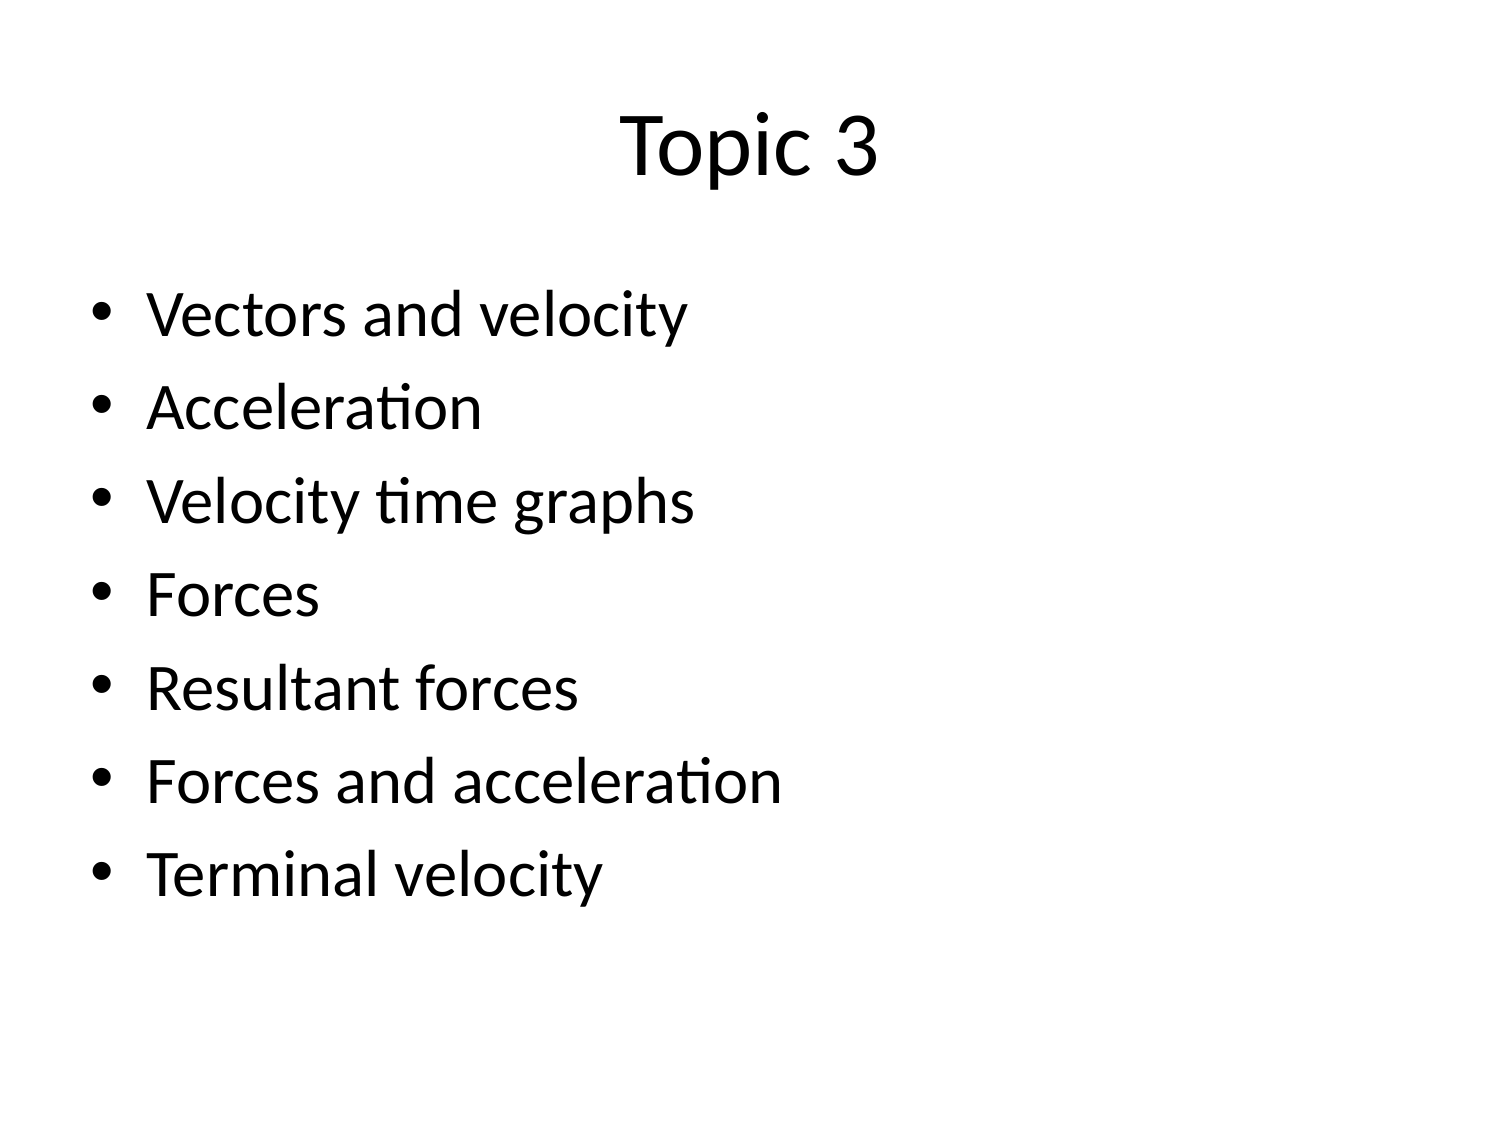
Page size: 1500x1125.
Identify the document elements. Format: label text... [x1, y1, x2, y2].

title Topic 3 [75, 45, 1425, 233]
list Vectors and velocity Acceleration Velocity time graphs Forces Resultant forces Forces and acceleration Terminal velocity [75, 262, 1425, 1005]
